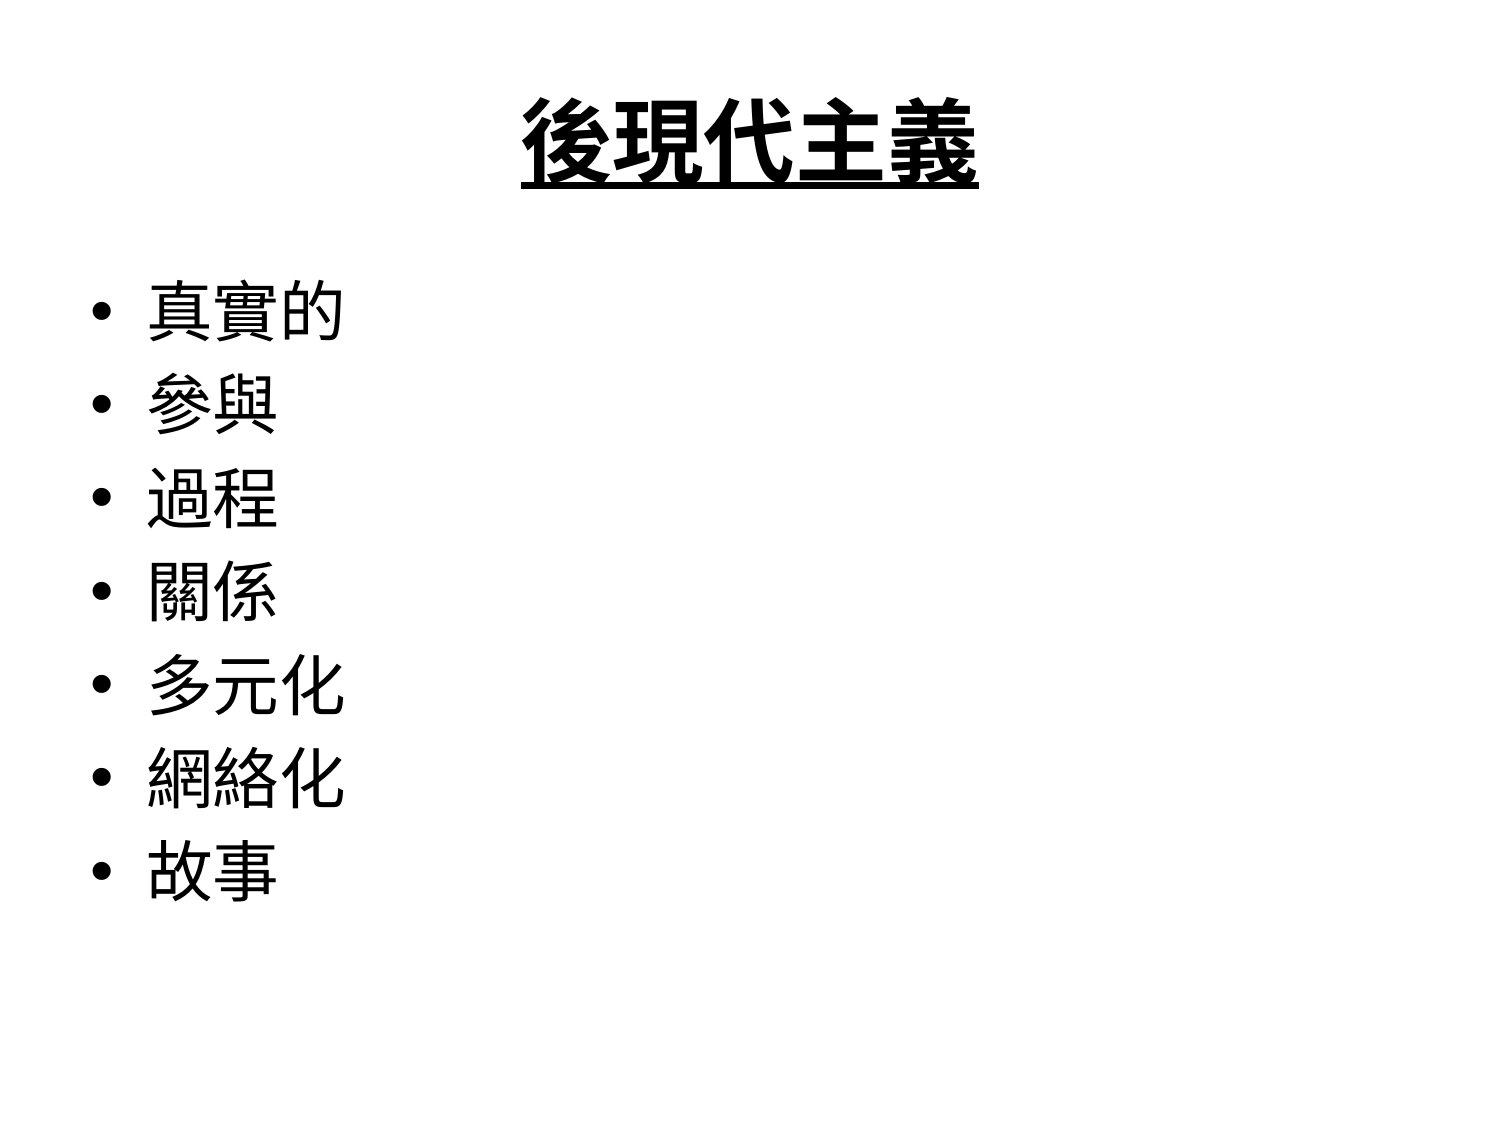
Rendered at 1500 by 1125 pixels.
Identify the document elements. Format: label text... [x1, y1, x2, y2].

title 後現代主義 [75, 45, 1425, 233]
list 真實的 參與 過程 關係 多元化 網絡化 故事 [75, 262, 1425, 1005]
